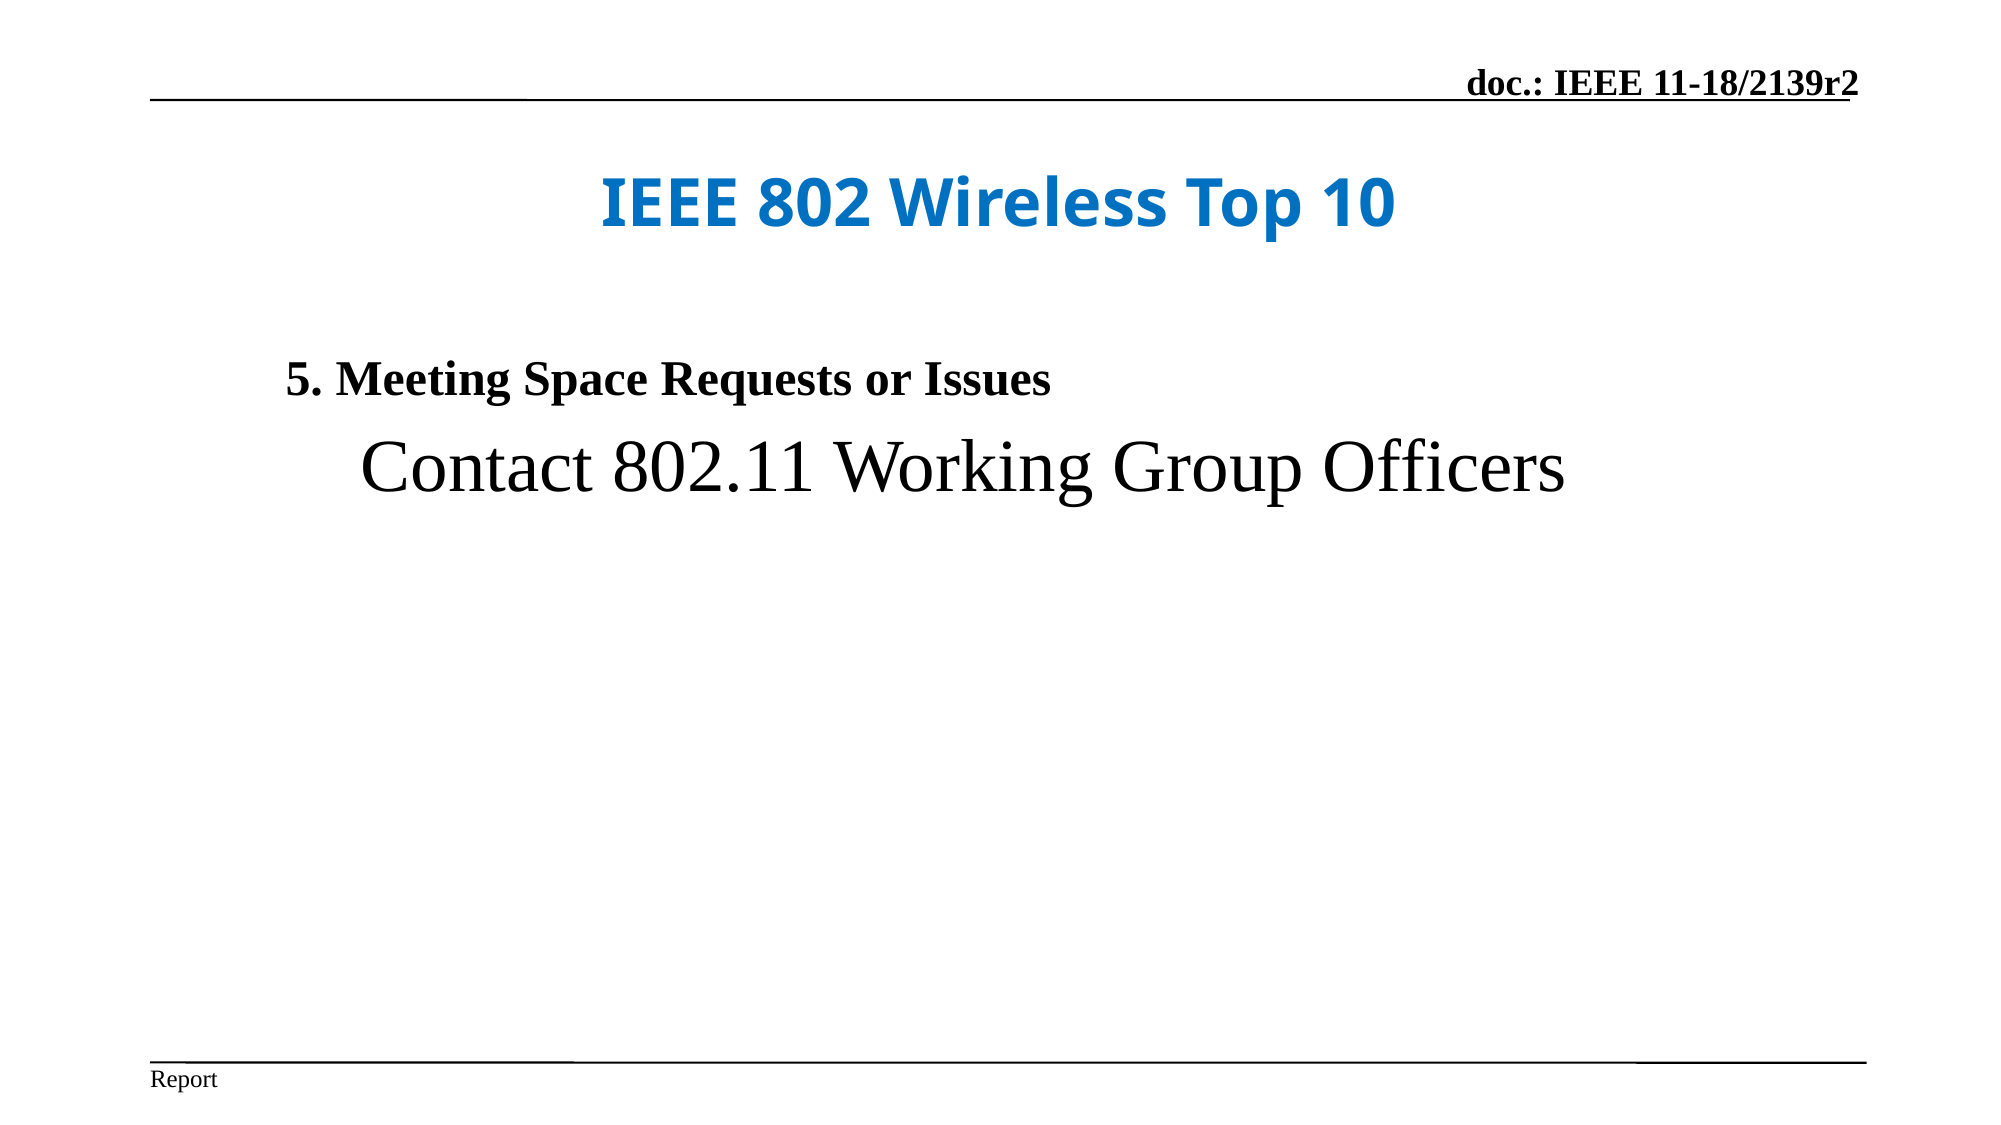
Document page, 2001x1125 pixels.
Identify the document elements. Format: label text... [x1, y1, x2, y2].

list 5. Meeting Space Requests or Issues Contact 802.11 Working Group Officers [270, 337, 1730, 929]
title IEEE 802 Wireless Top 10 [149, 112, 1850, 288]
